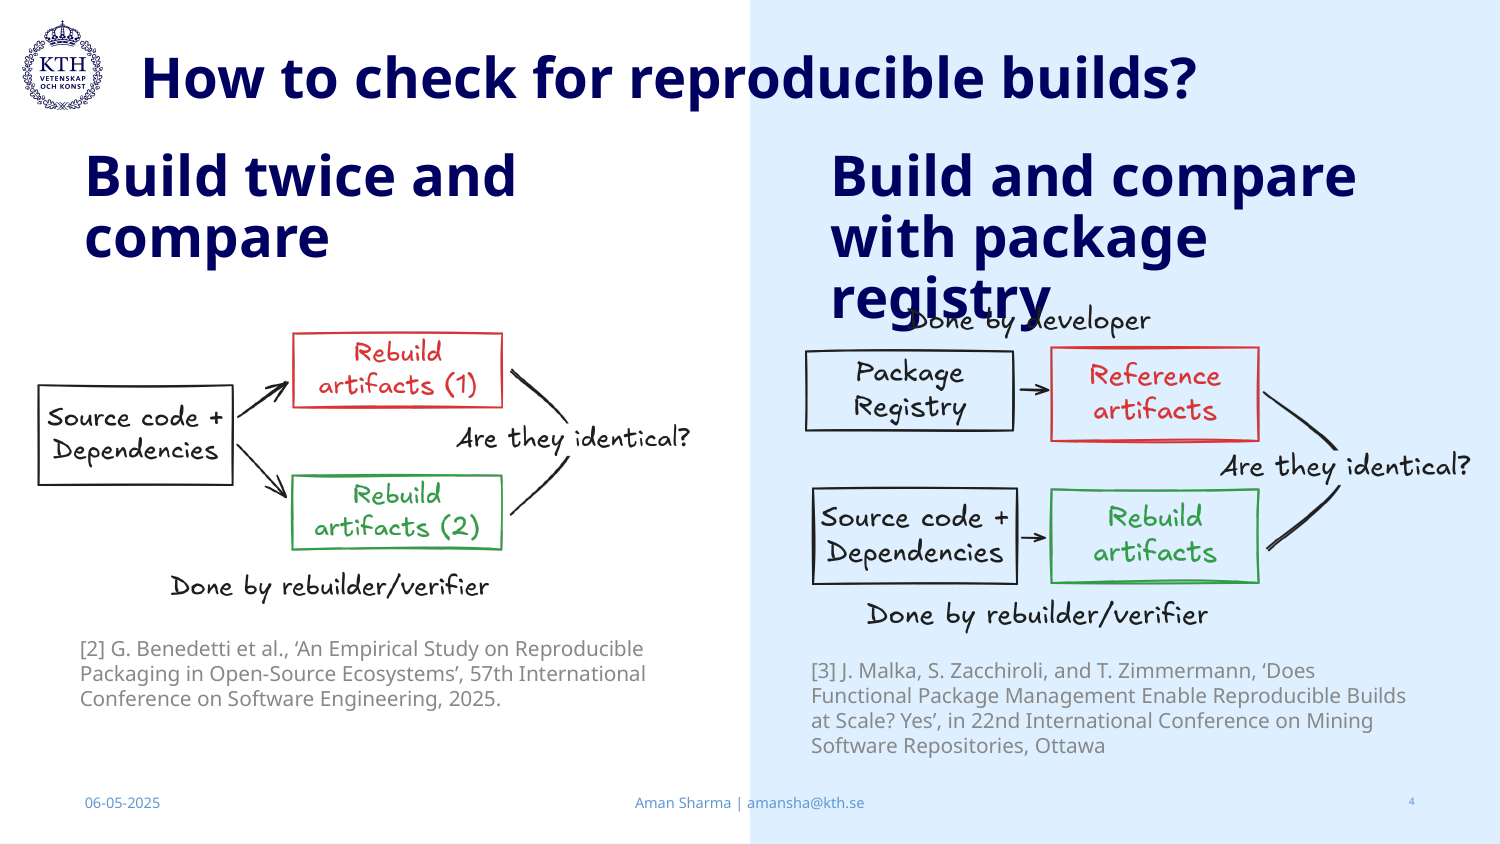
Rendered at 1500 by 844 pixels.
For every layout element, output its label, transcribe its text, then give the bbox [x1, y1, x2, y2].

text_box [2] G. Benedetti et al., ‘An Empirical Study on Reproducible Packaging in Open-Source Ecosystems’, 57th International Conference on Software Engineering, 2025. [64, 621, 690, 666]
picture [29, 324, 699, 613]
list Build and compare with package registry [819, 134, 1426, 256]
text_box [3] J. Malka, S. Zacchiroli, and T. Zimmermann, ‘Does Functional Package Management Enable Reproducible Builds at Scale? Yes’, in 22nd International Conference on Mining Software Repositories, Ottawa [796, 649, 1427, 689]
picture [22, 20, 103, 110]
slide_number ‹#› [1088, 796, 1427, 809]
title How to check for reproducible builds? [129, 36, 1432, 110]
text_box 06-05-2025 [69, 794, 520, 810]
picture [795, 294, 1480, 644]
text_box Aman Sharma | amansha@kth.se [412, 794, 1088, 811]
title Build twice and compare [73, 134, 681, 256]
